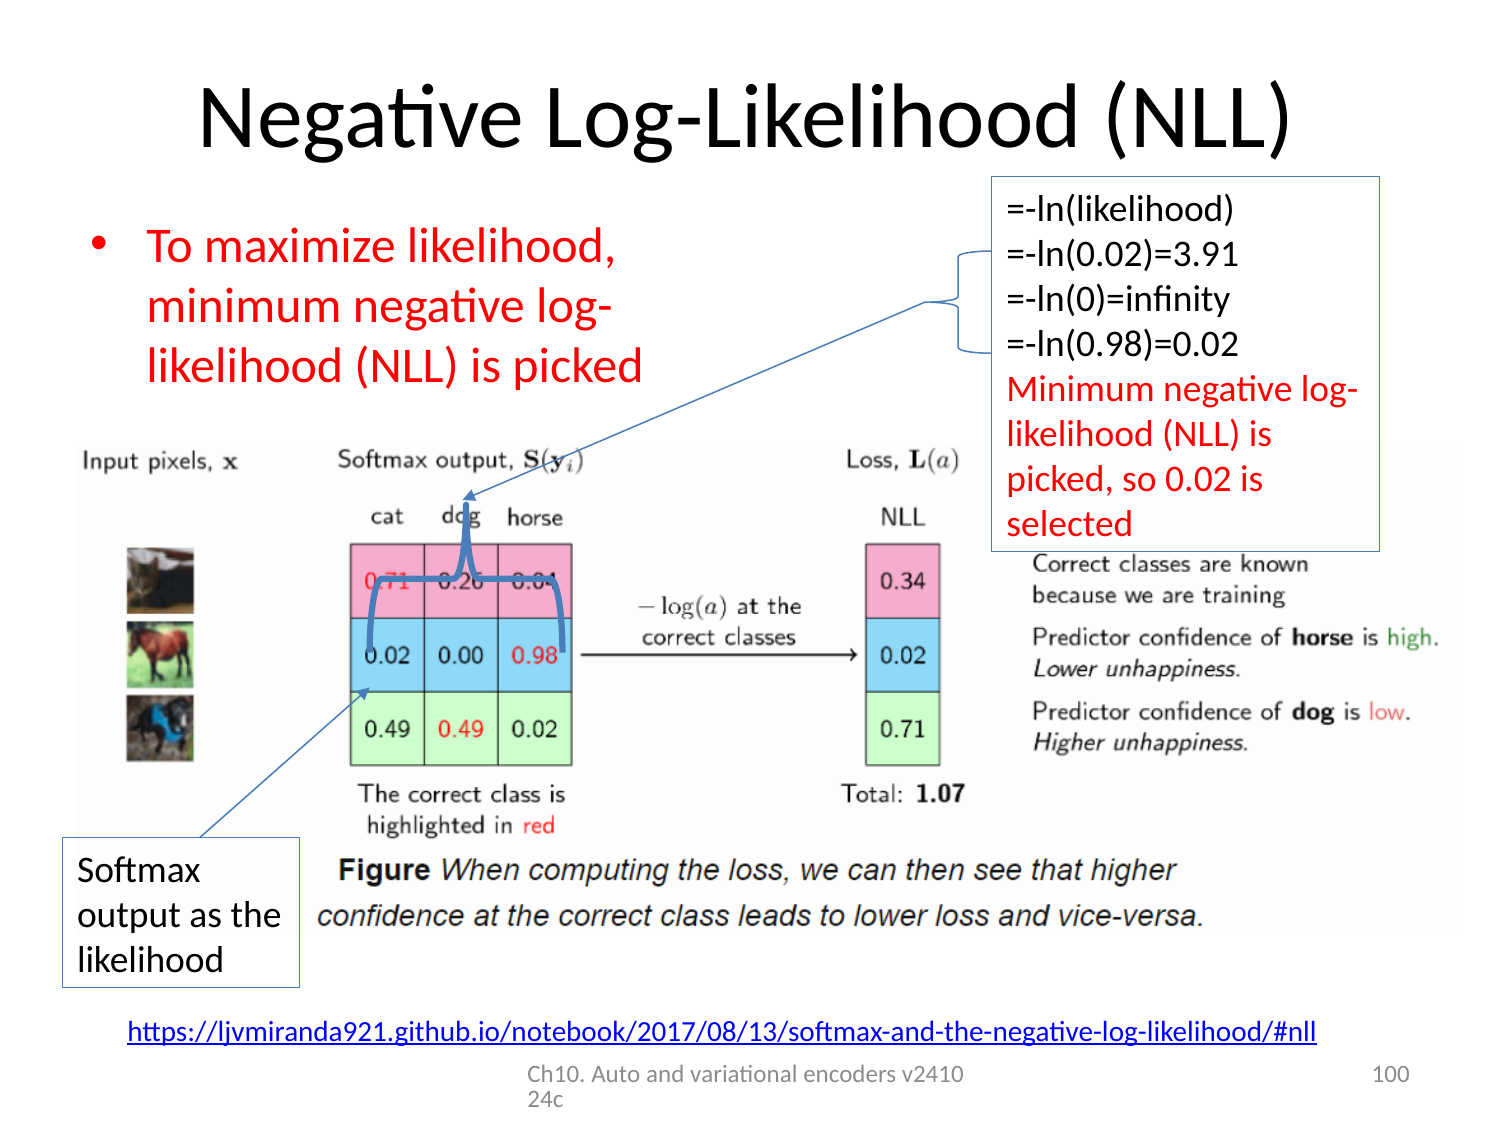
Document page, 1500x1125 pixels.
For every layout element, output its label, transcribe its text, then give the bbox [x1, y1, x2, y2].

text_box =-ln(likelihood) =-ln(0.02)=3.91 =-ln(0)=infinity =-ln(0.98)=0.02 Minimum negative log-likelihood (NLL) is picked, so 0.02 is selected [991, 176, 1380, 440]
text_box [462, 301, 926, 501]
footer Ch10. Auto and variational encoders v241024c [512, 1055, 988, 1103]
text_box https://ljvmiranda921.github.io/notebook/2017/08/13/softmax-and-the-negative-log-likelihood/#nll [112, 1004, 1388, 1055]
list To maximize likelihood, minimum negative log-likelihood (NLL) is picked [75, 204, 788, 440]
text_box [199, 687, 370, 838]
text_box [926, 250, 992, 354]
picture [74, 441, 1464, 935]
text_box Softmax output as the likelihood [62, 837, 300, 988]
title Negative Log-Likelihood (NLL) [71, 17, 1422, 205]
slide_number 100 [1074, 1042, 1425, 1103]
